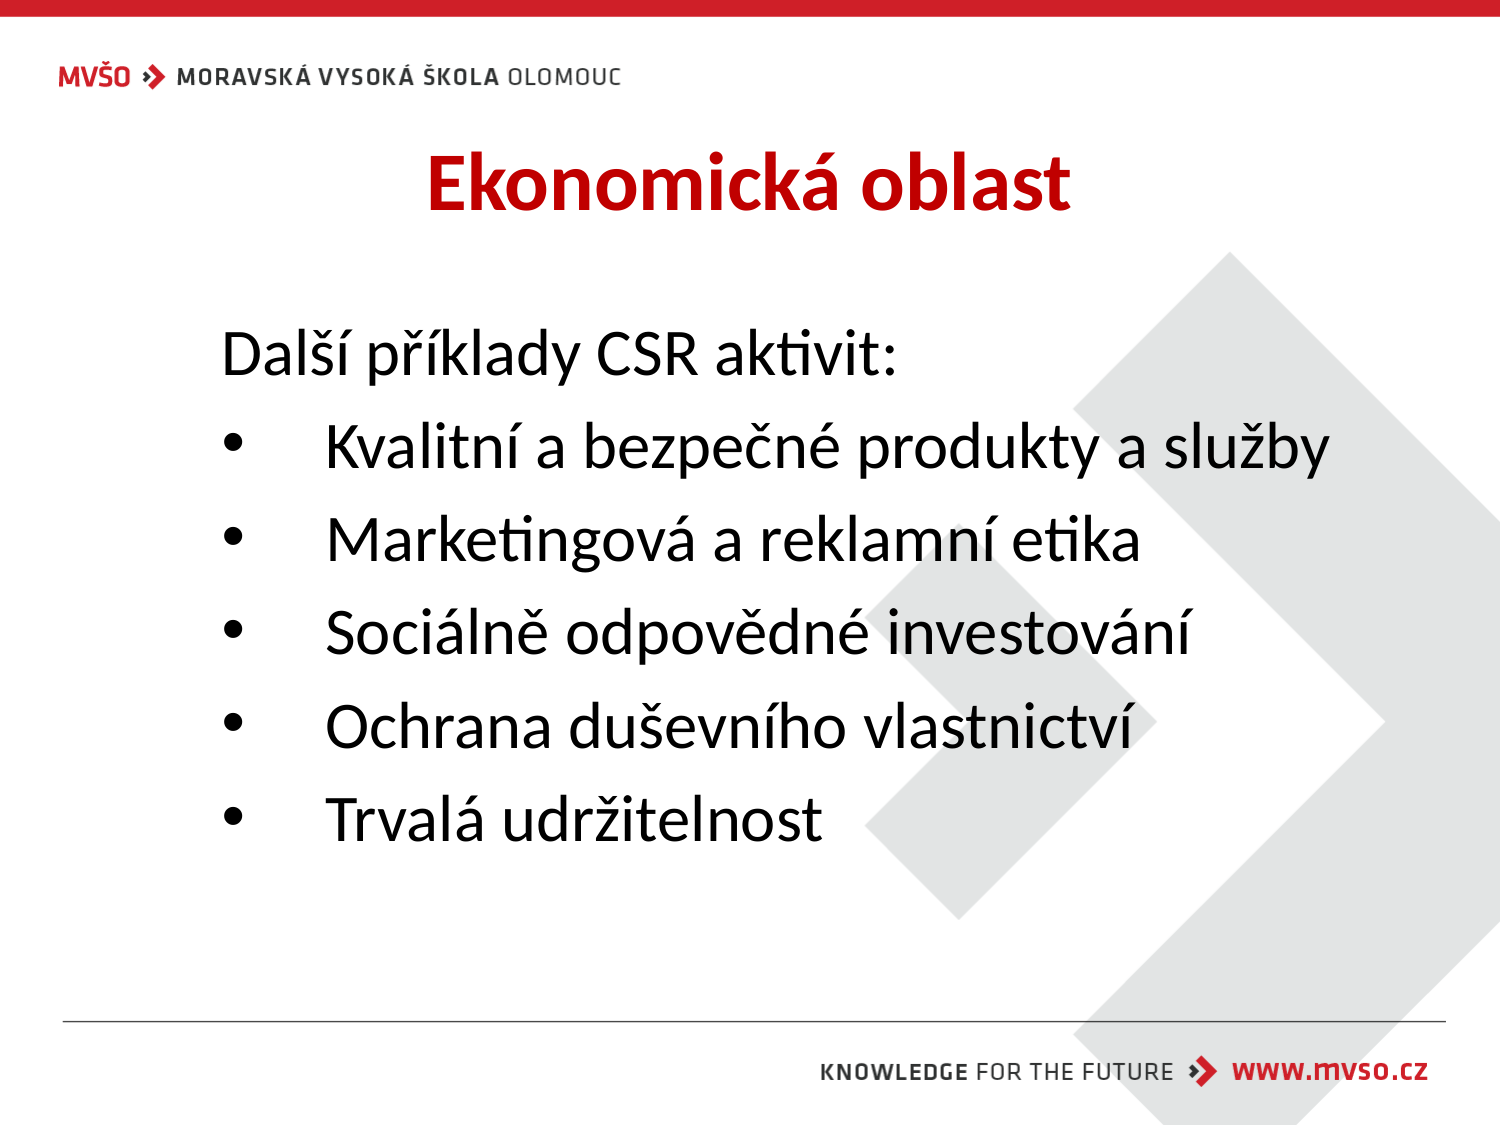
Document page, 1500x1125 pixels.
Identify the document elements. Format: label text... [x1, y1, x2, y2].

picture [0, 0, 1500, 1125]
list Další příklady CSR aktivit: Kvalitní a bezpečné produkty a služby Marketingová a reklamní etika Sociálně odpovědné investování Ochrana duševního vlastnictví Trvalá udržitelnost [75, 262, 1425, 1005]
title Ekonomická oblast [75, 83, 1425, 262]
